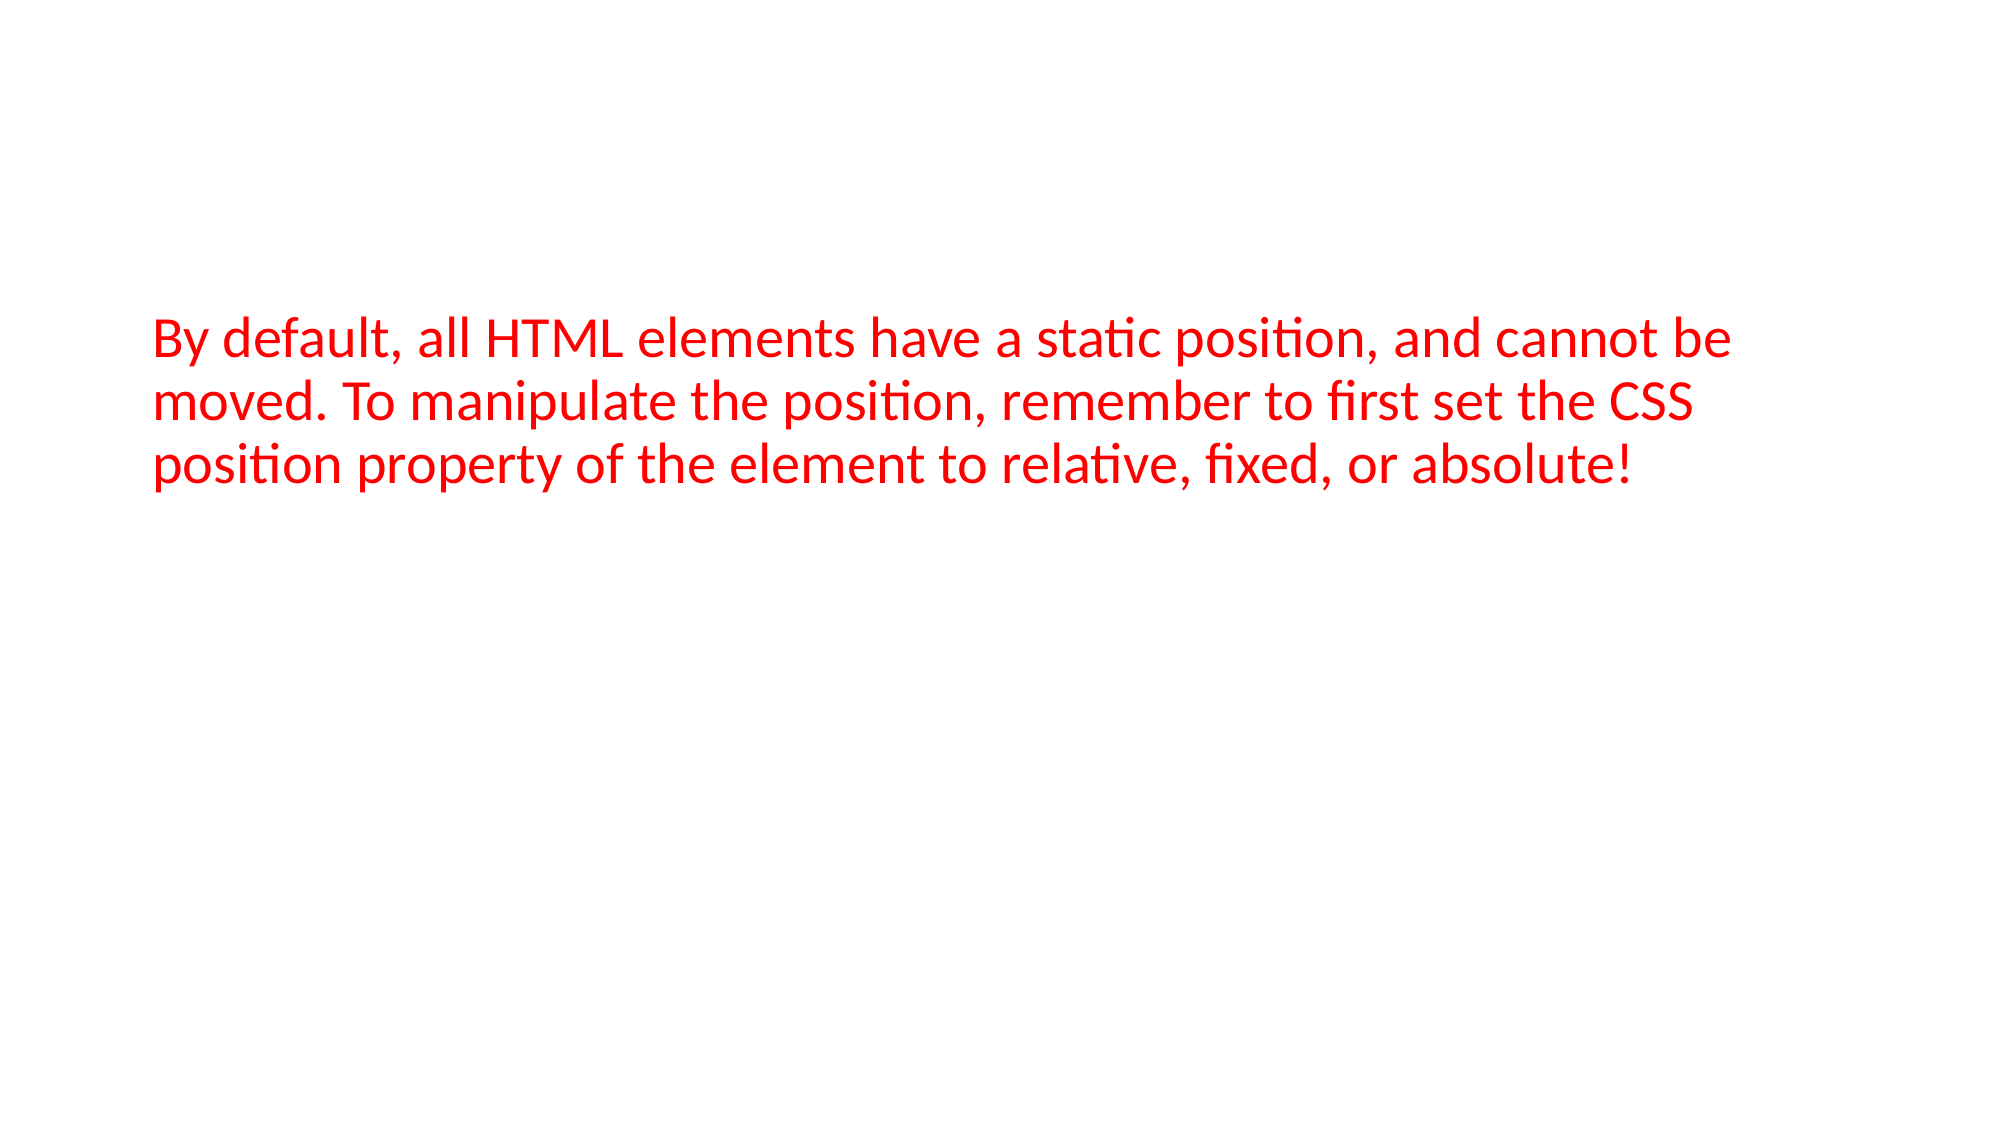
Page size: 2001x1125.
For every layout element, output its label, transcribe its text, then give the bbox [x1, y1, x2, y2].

list By default, all HTML elements have a static position, and cannot be moved. To manipulate the position, remember to first set the CSS position property of the element to relative, fixed, or absolute! [137, 299, 1863, 1014]
